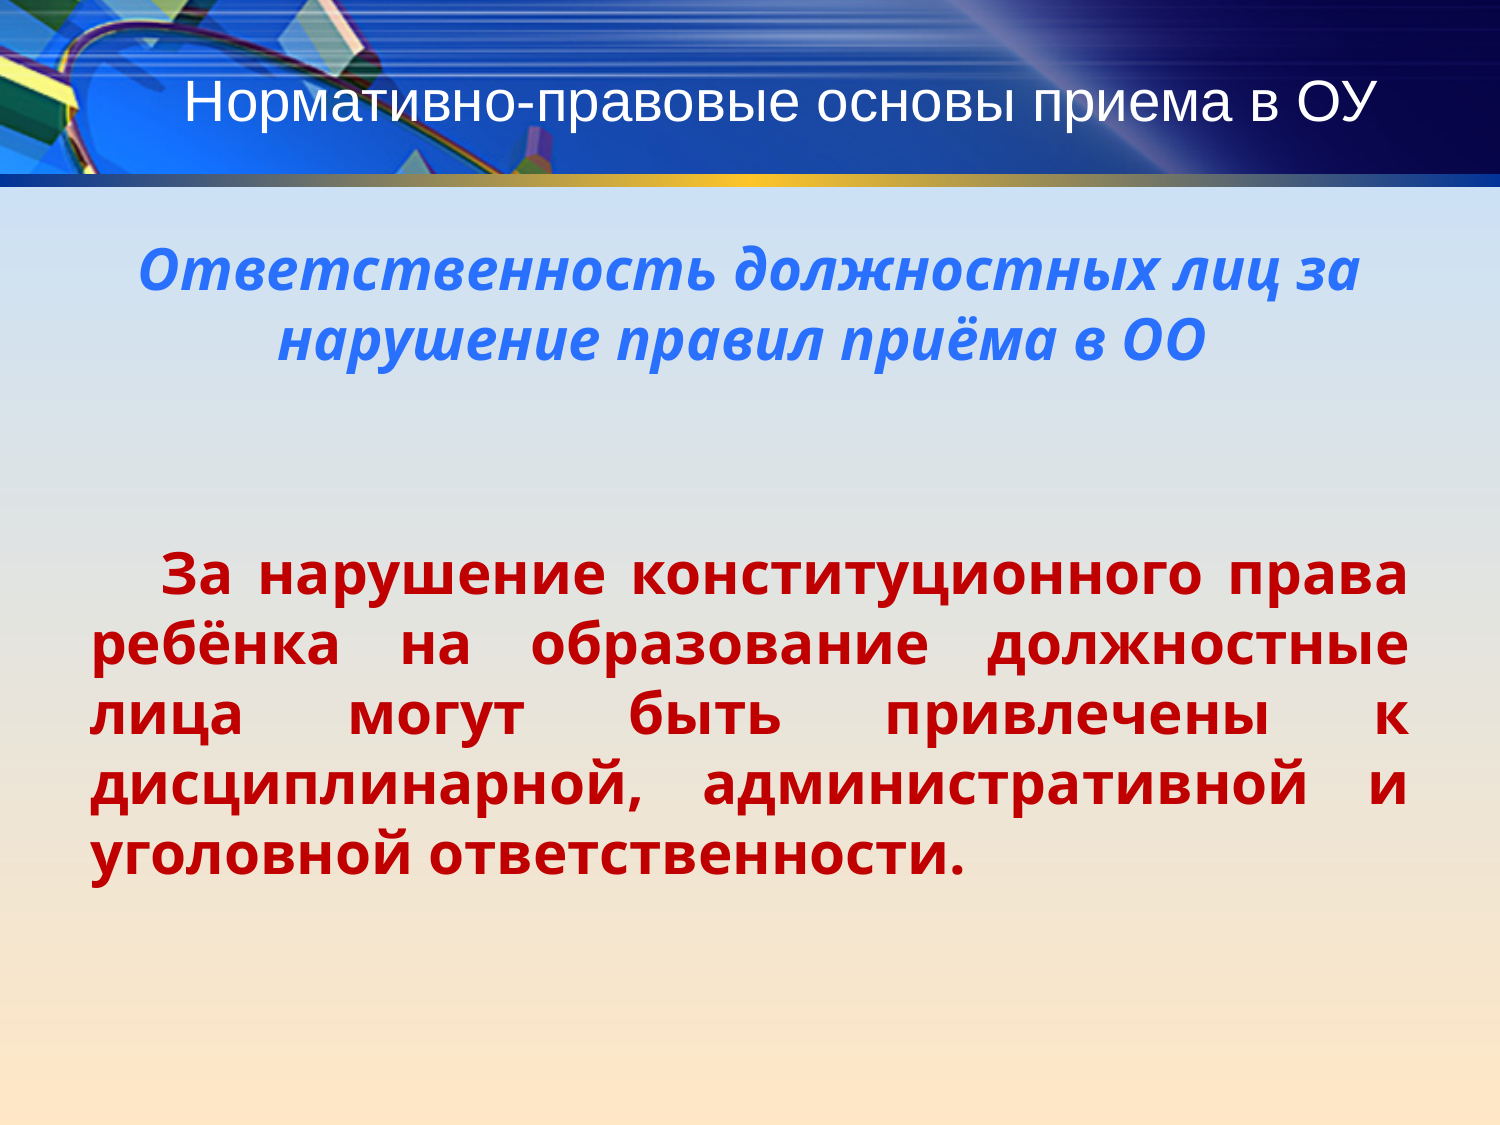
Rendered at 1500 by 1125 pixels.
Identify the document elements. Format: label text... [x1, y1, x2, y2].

title Нормативно-правовые основы приема в ОУ [162, 52, 1400, 145]
picture [0, 0, 1500, 175]
list Ответственность должностных лиц за нарушение правил приёма в ОО За нарушение конституционного права ребёнка на образование должностные лица могут быть привлечены к дисциплинарной, административной и уголовной ответственности. [75, 224, 1425, 1086]
